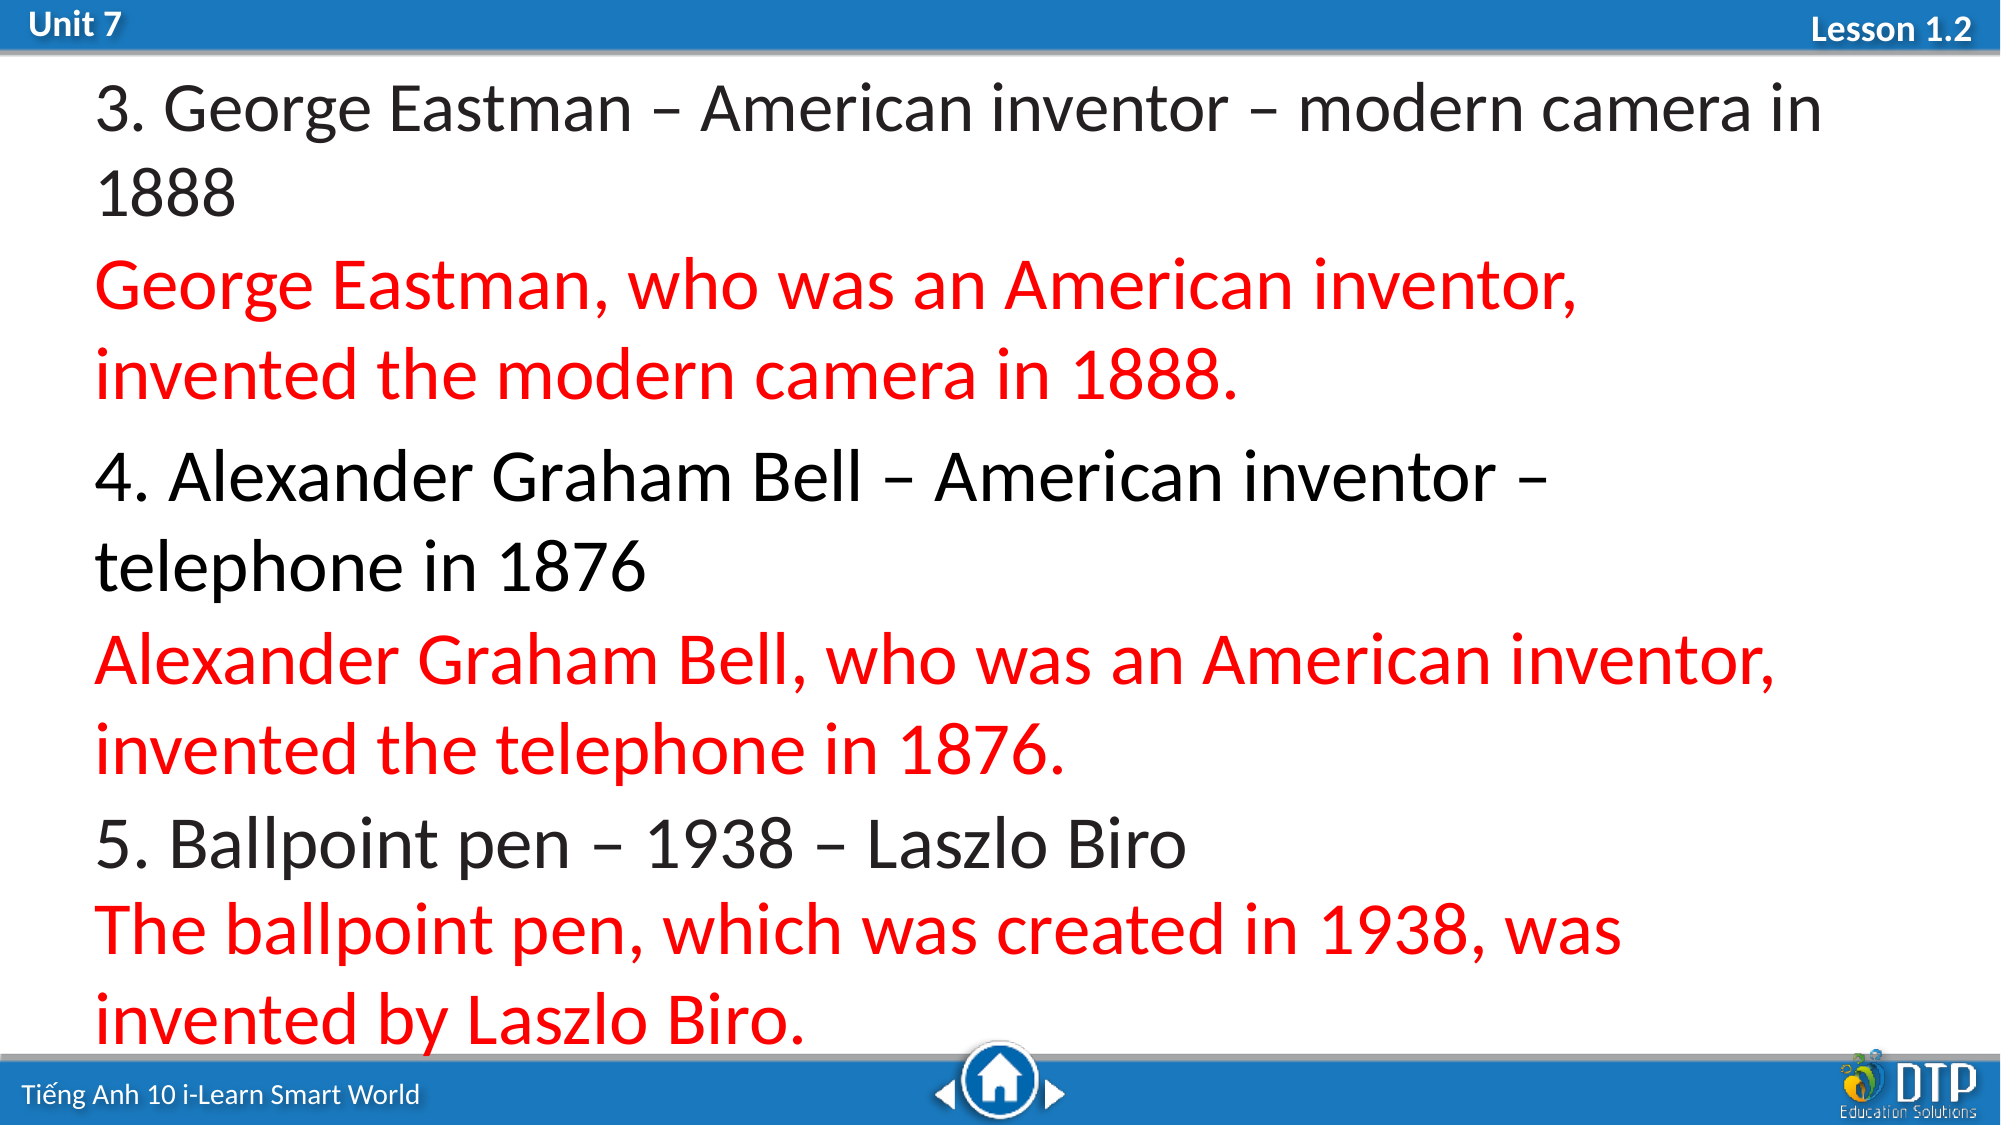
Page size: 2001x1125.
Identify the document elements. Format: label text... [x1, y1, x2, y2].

text_box George Eastman, who was an American inventor, invented the modern camera in 1888. [79, 238, 1832, 422]
picture [0, 0, 2001, 1125]
text_box Alexander Graham Bell, who was an American inventor, invented the telephone in 1876. [79, 602, 1832, 797]
text_box 5. Ballpoint pen – 1938 – Laszlo Biro [79, 786, 1621, 892]
text_box 3. George Eastman – American inventor – modern camera in 1888 [79, 52, 1850, 238]
text_box The ballpoint pen, which was created in 1938, was invented by Laszlo Biro. [79, 872, 1832, 1068]
text_box 4. Alexander Graham Bell – American inventor – telephone in 1876 [79, 419, 1850, 615]
